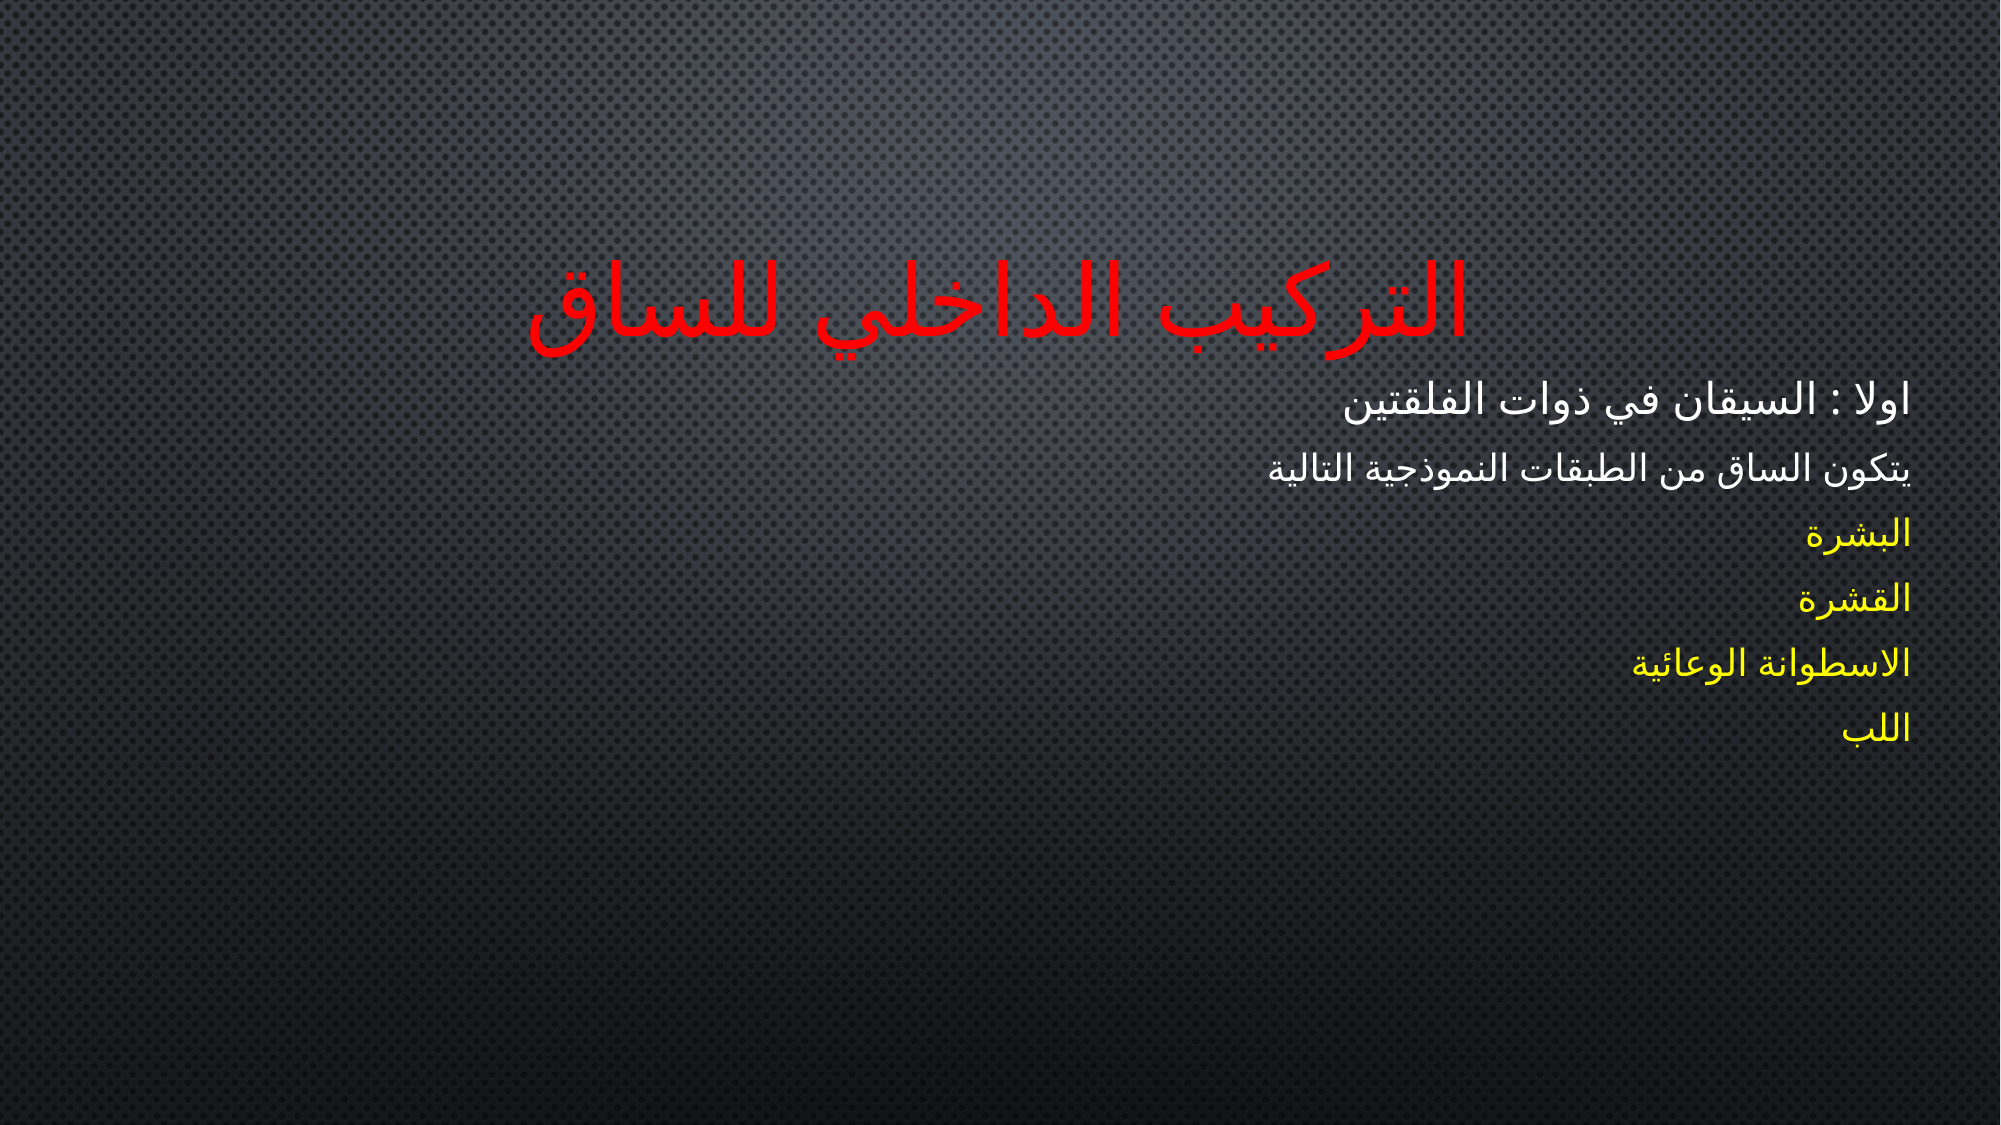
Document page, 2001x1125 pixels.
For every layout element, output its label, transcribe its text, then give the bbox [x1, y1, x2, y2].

subtitle اولا : السيقان في ذوات الفلقتين يتكون الساق من الطبقات النموذجية التالية البشرة القشرة الاسطوانة الوعائية اللب [249, 363, 1928, 1060]
title التركيب الداخلي للساق [249, 184, 1750, 363]
